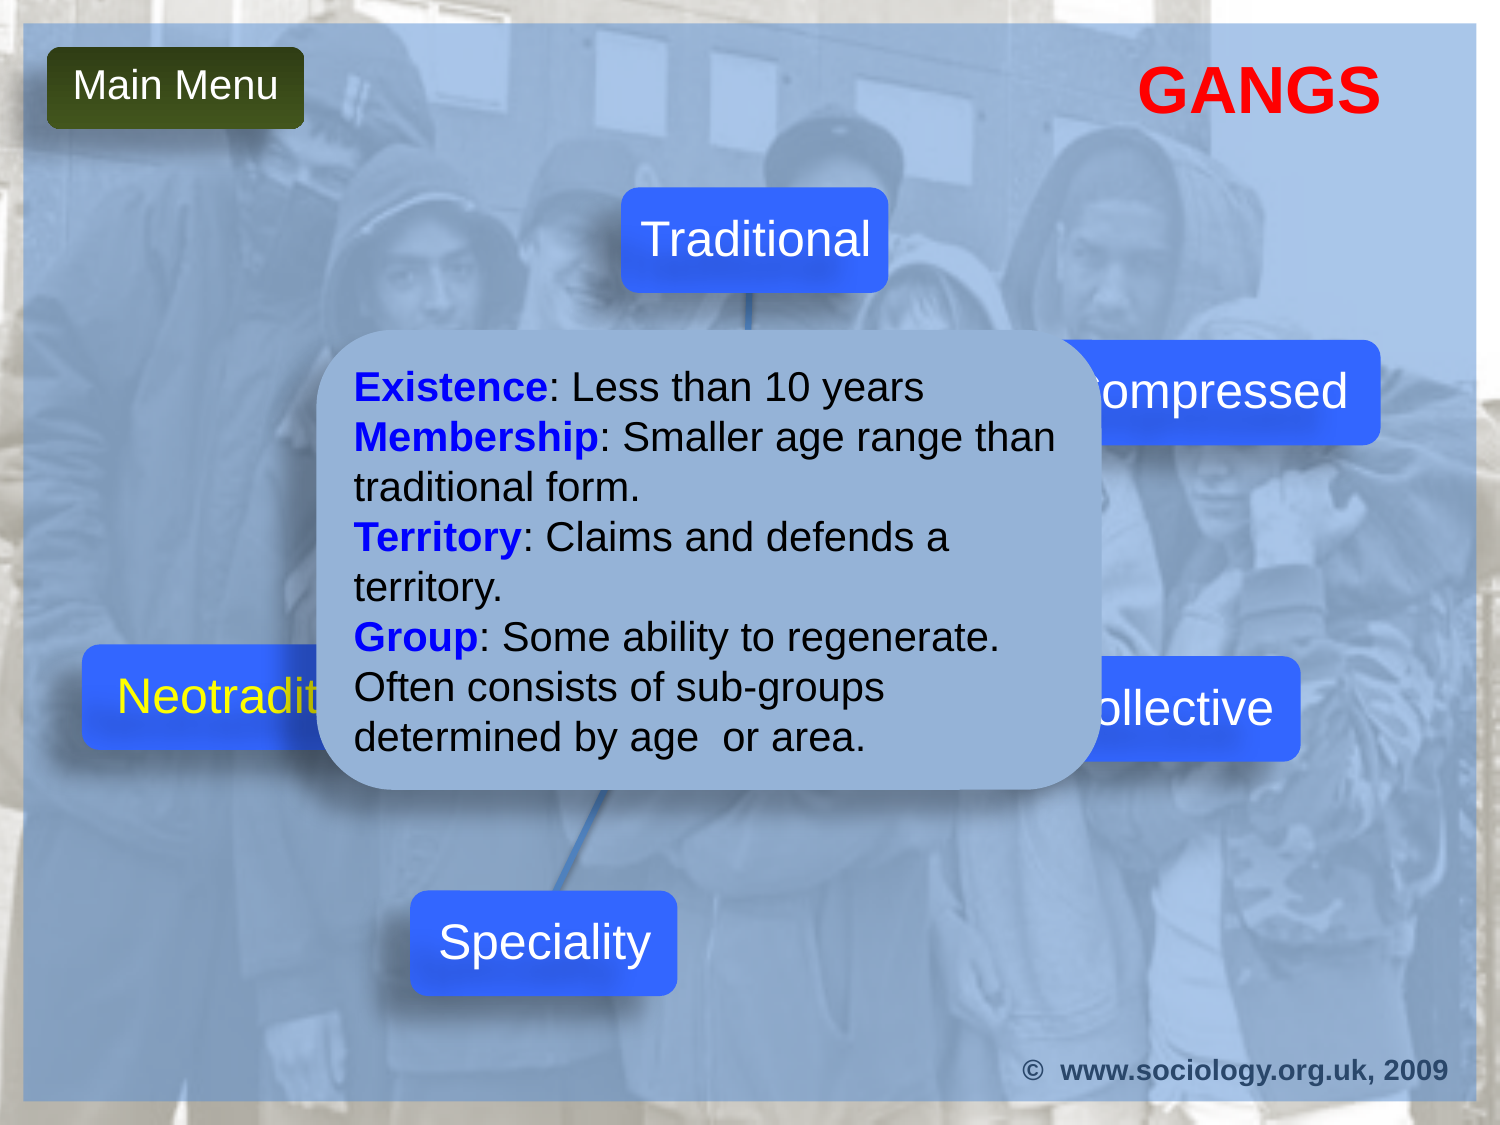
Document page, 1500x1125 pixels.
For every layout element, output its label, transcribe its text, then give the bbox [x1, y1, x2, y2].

text_box Compressed [1063, 339, 1383, 446]
text_box Traditional [609, 187, 903, 293]
text_box [87, 644, 269, 649]
text_box Main Menu [46, 46, 305, 129]
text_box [861, 550, 1196, 704]
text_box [459, 699, 766, 848]
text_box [316, 550, 610, 692]
text_box [21, 21, 1479, 1104]
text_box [866, 386, 1219, 493]
text_box Speciality [398, 890, 692, 996]
text_box Existence: Less than 10 years Membership: Smaller age range than traditional form. Territory: Claims and defends a territory. Group: Some ability to regenerate. Often consists of sub-groups determined by age or area. [316, 329, 1102, 790]
text_box Gangs [1042, 39, 1477, 135]
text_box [635, 365, 859, 373]
text_box Collective [1085, 656, 1313, 762]
text_box Neotraditional [82, 649, 270, 745]
